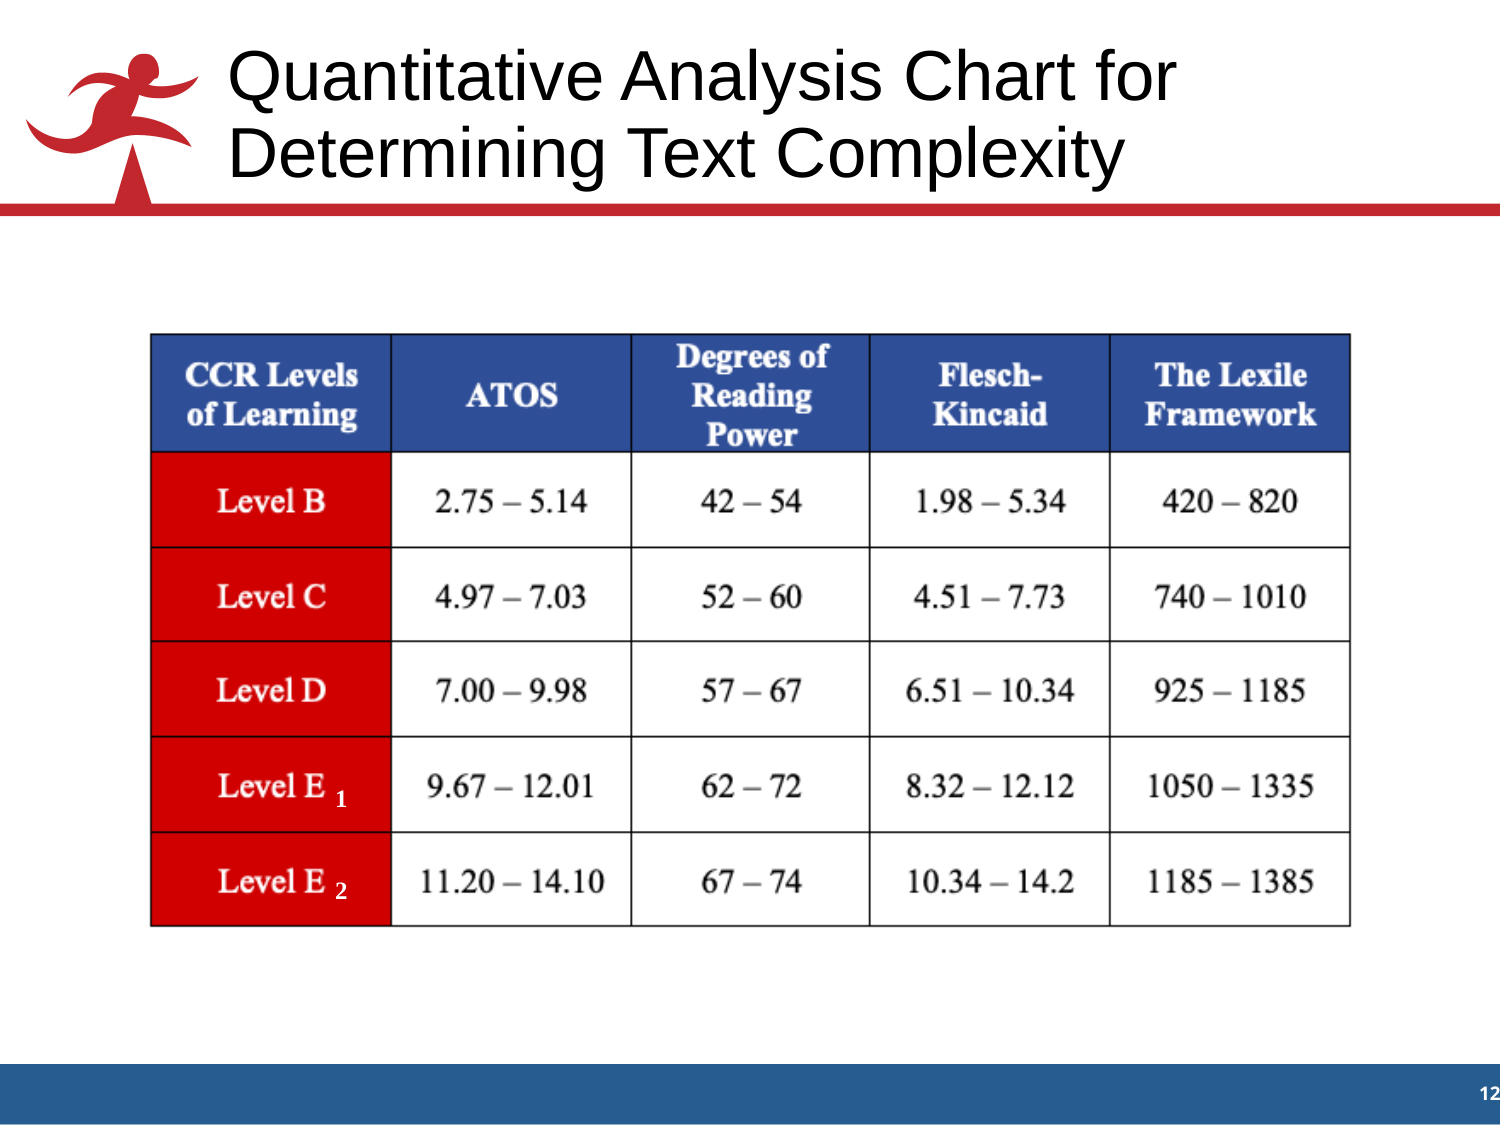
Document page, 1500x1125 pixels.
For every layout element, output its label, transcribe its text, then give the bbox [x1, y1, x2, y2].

title Quantitative Analysis Chart for Determining Text Complexity [212, 50, 1375, 200]
picture [0, 0, 1500, 1125]
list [113, 287, 1387, 963]
